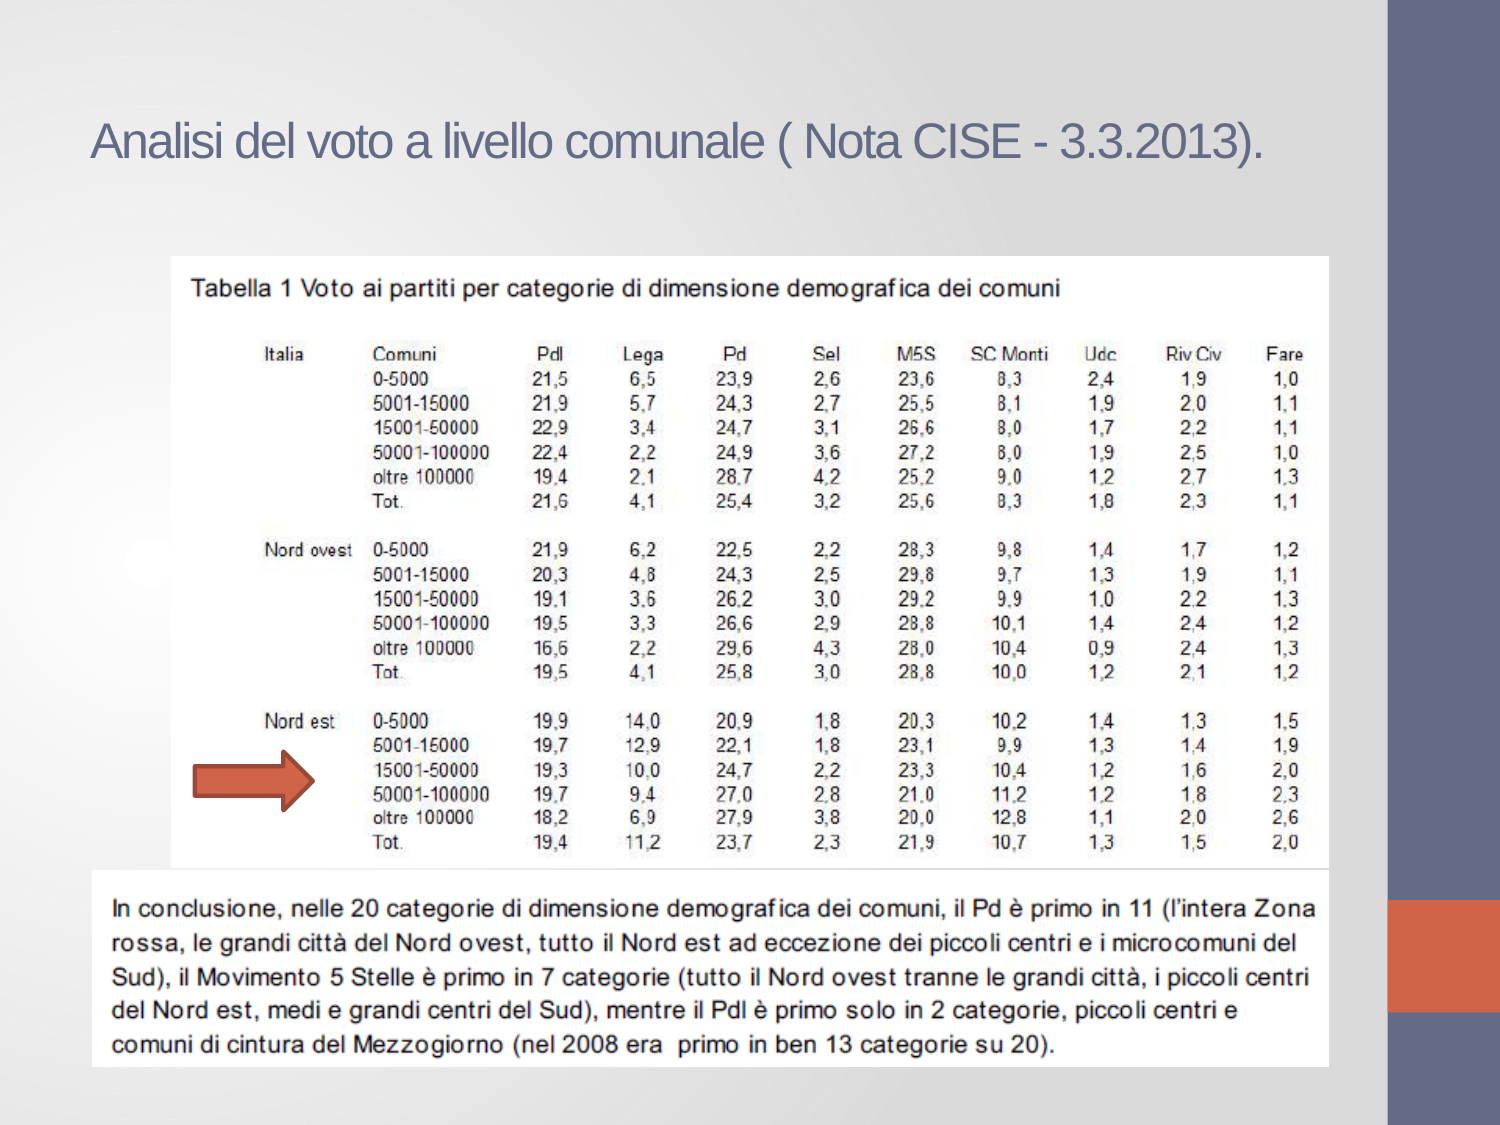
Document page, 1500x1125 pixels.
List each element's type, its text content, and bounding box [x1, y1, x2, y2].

title Analisi del voto a livello comunale ( Nota CISE - 3.3.2013). [75, 45, 1325, 233]
picture [91, 256, 1329, 1068]
